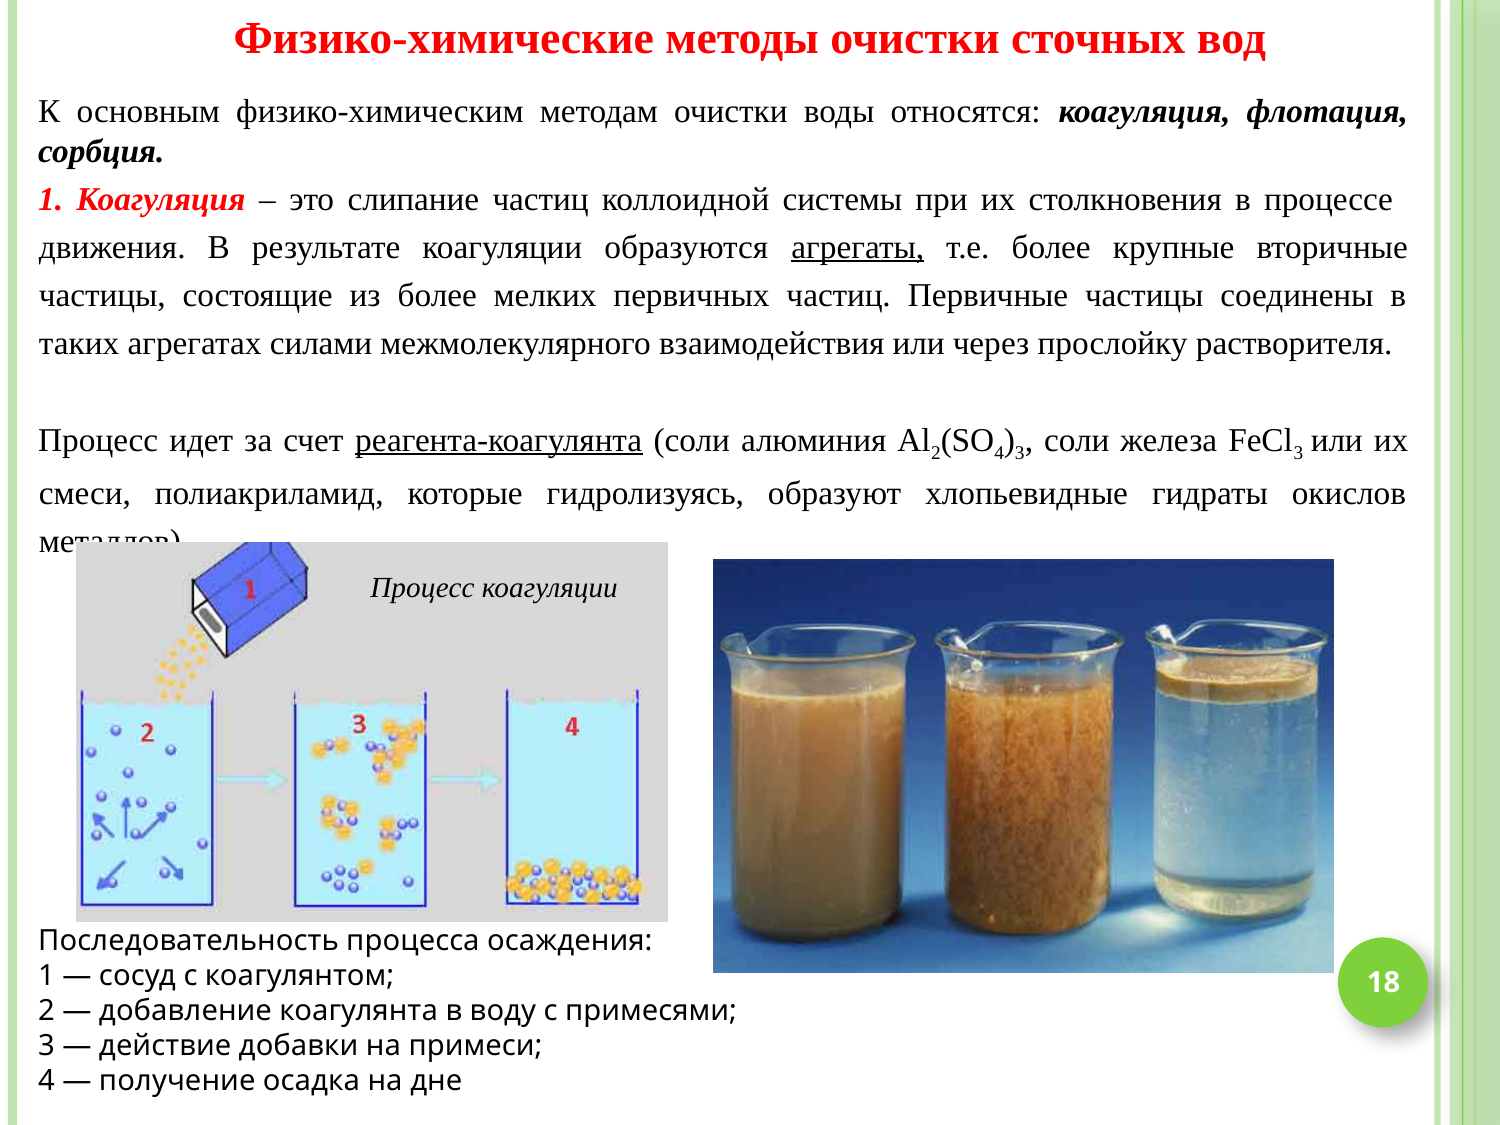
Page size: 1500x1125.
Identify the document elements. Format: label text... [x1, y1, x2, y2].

slide_number 18 [1333, 940, 1434, 1027]
list К основным физико-химическим методам очистки воды относятся: коагуляция, флотация, сорбция. 1. Коагуляция – это слипание частиц коллоидной системы при их столкновения в процессе движения. В результате коагуляции образуются агрегаты, т.е. более крупные вторичные частицы, состоящие из более мелких первичных частиц. Первичные частицы соединены в таких агрегатах силами межмолекулярного взаимодействия или через прослойку растворителя. Процесс идет за счет реагента-коагулянта (соли алюминия Al2(SO4)3, соли железа FeCl3 или их смеси, полиакриламид, которые гидролизуясь, образуют хлопьевидные гидраты окислов металлов). [23, 82, 1424, 481]
picture [76, 542, 668, 923]
picture [713, 559, 1334, 974]
text_box Последовательность процесса осаждения: 1 — сосуд с коагулянтом; 2 — добавление коагулянта в воду с примесями; 3 — действие добавки на примеси; 4 — получение осадка на дне [23, 913, 840, 1104]
title Физико-химические методы очистки сточных вод [0, 0, 1500, 71]
